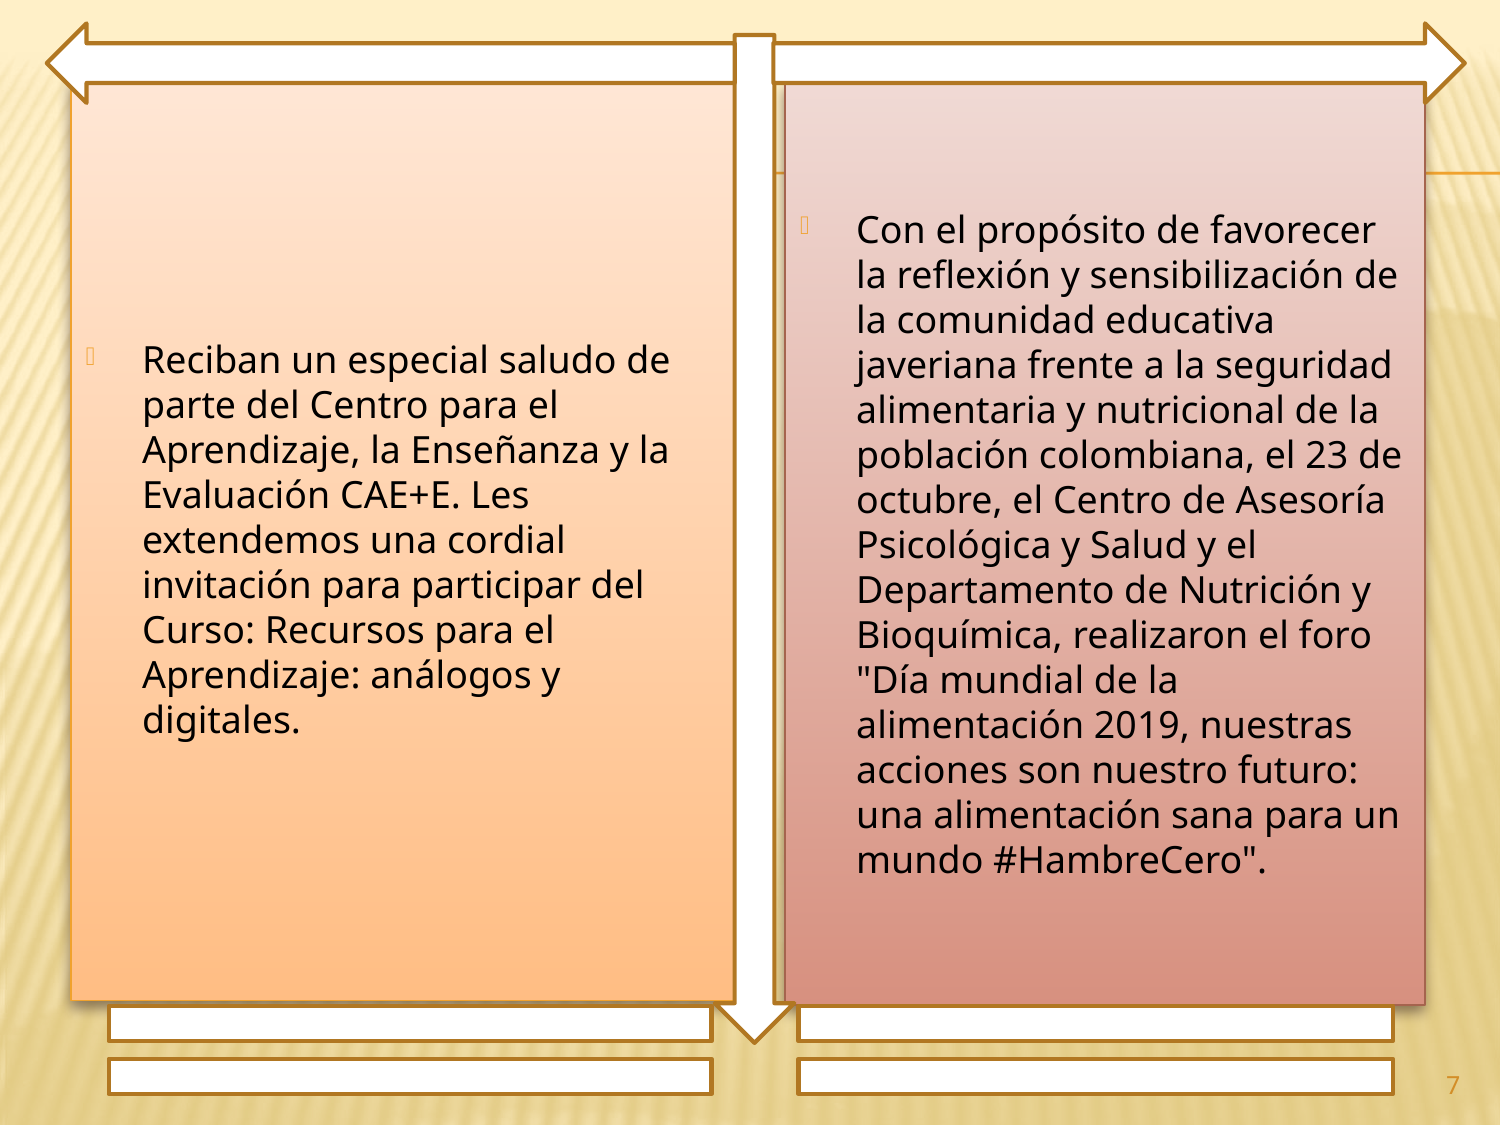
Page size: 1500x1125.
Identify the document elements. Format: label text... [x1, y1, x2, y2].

text_box [796, 1004, 1395, 1043]
text_box [107, 1057, 714, 1096]
text_box [712, 32, 797, 1046]
slide_number 7 [1350, 1062, 1475, 1103]
list Reciban un especial saludo de parte del Centro para el Aprendizaje, la Enseñanza y la Evaluación CAE+E. Les extendemos una cordial invitación para participar del Curso: Recursos para el Aprendizaje: análogos y digitales. [70, 86, 732, 1001]
text_box [771, 21, 1467, 105]
text_box [796, 1057, 1395, 1096]
list Con el propósito de favorecer la reflexión y sensibilización de la comunidad educativa javeriana frente a la seguridad alimentaria y nutricional de la población colombiana, el 23 de octubre, el Centro de Asesoría Psicológica y Salud y el Departamento de Nutrición y Bioquímica, realizaron el foro "Día mundial de la alimentación 2019, nuestras acciones son nuestro futuro: una alimentación sana para un mundo #HambreCero". [784, 86, 1426, 1006]
text_box [44, 21, 737, 105]
text_box [107, 1004, 714, 1043]
